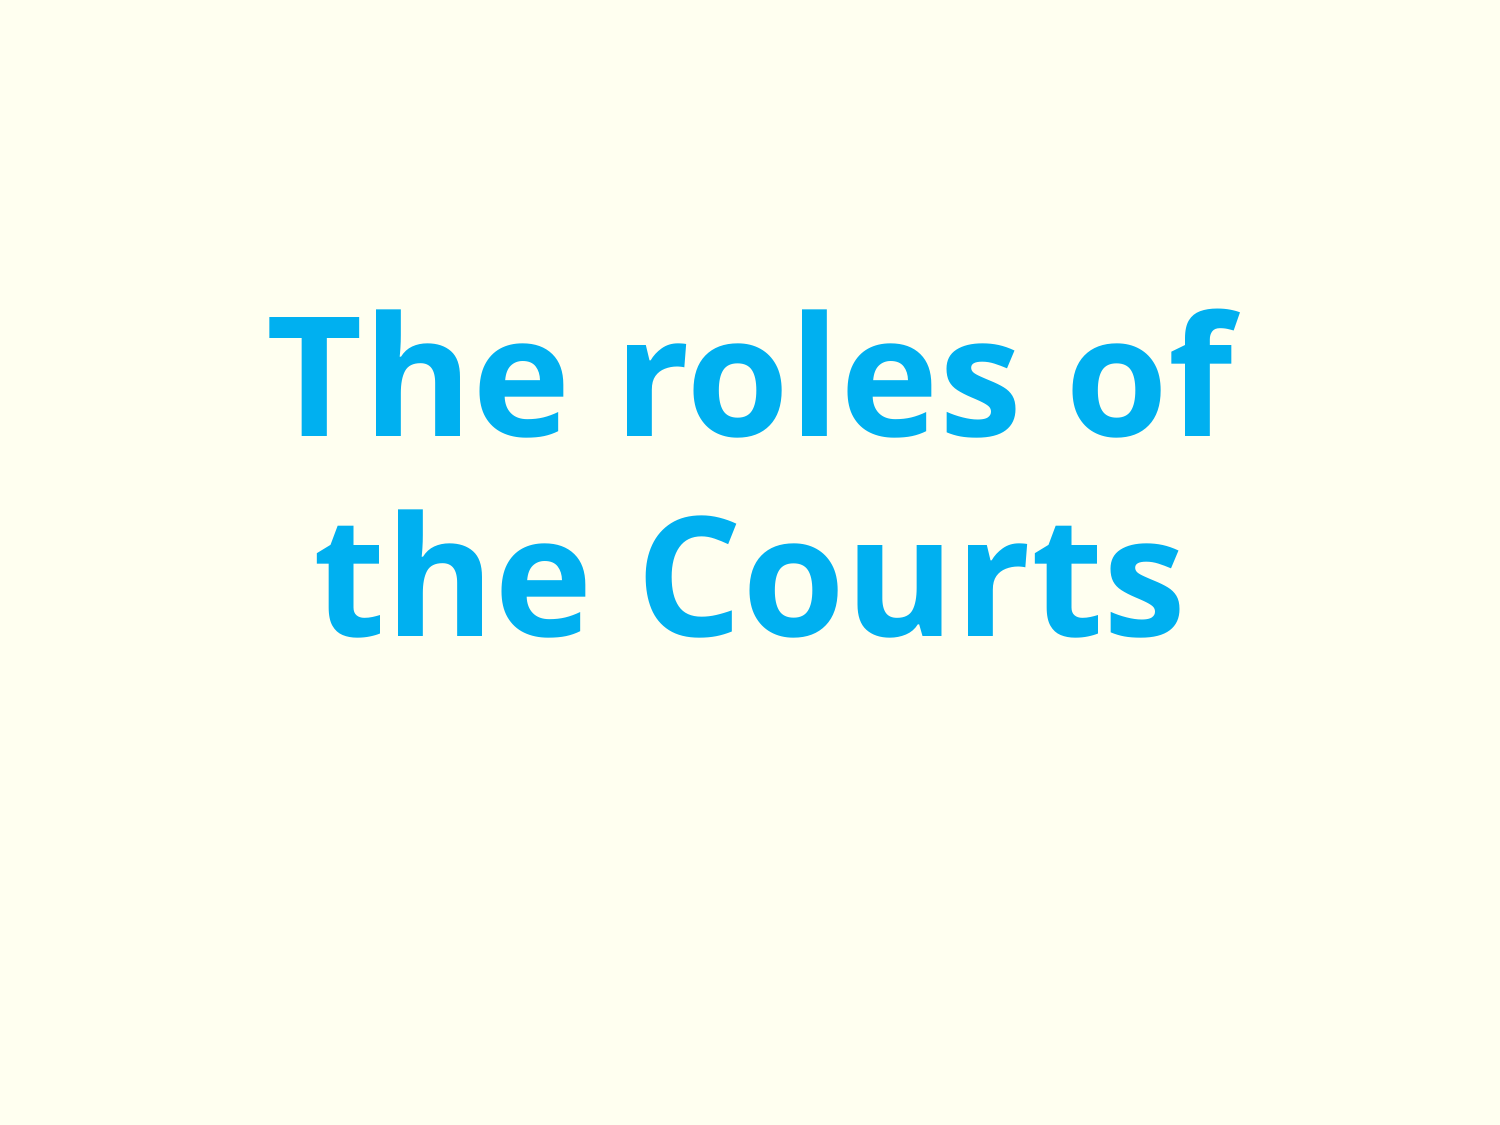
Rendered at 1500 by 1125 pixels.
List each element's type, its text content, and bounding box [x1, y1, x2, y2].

title The roles of the Courts [112, 349, 1388, 591]
